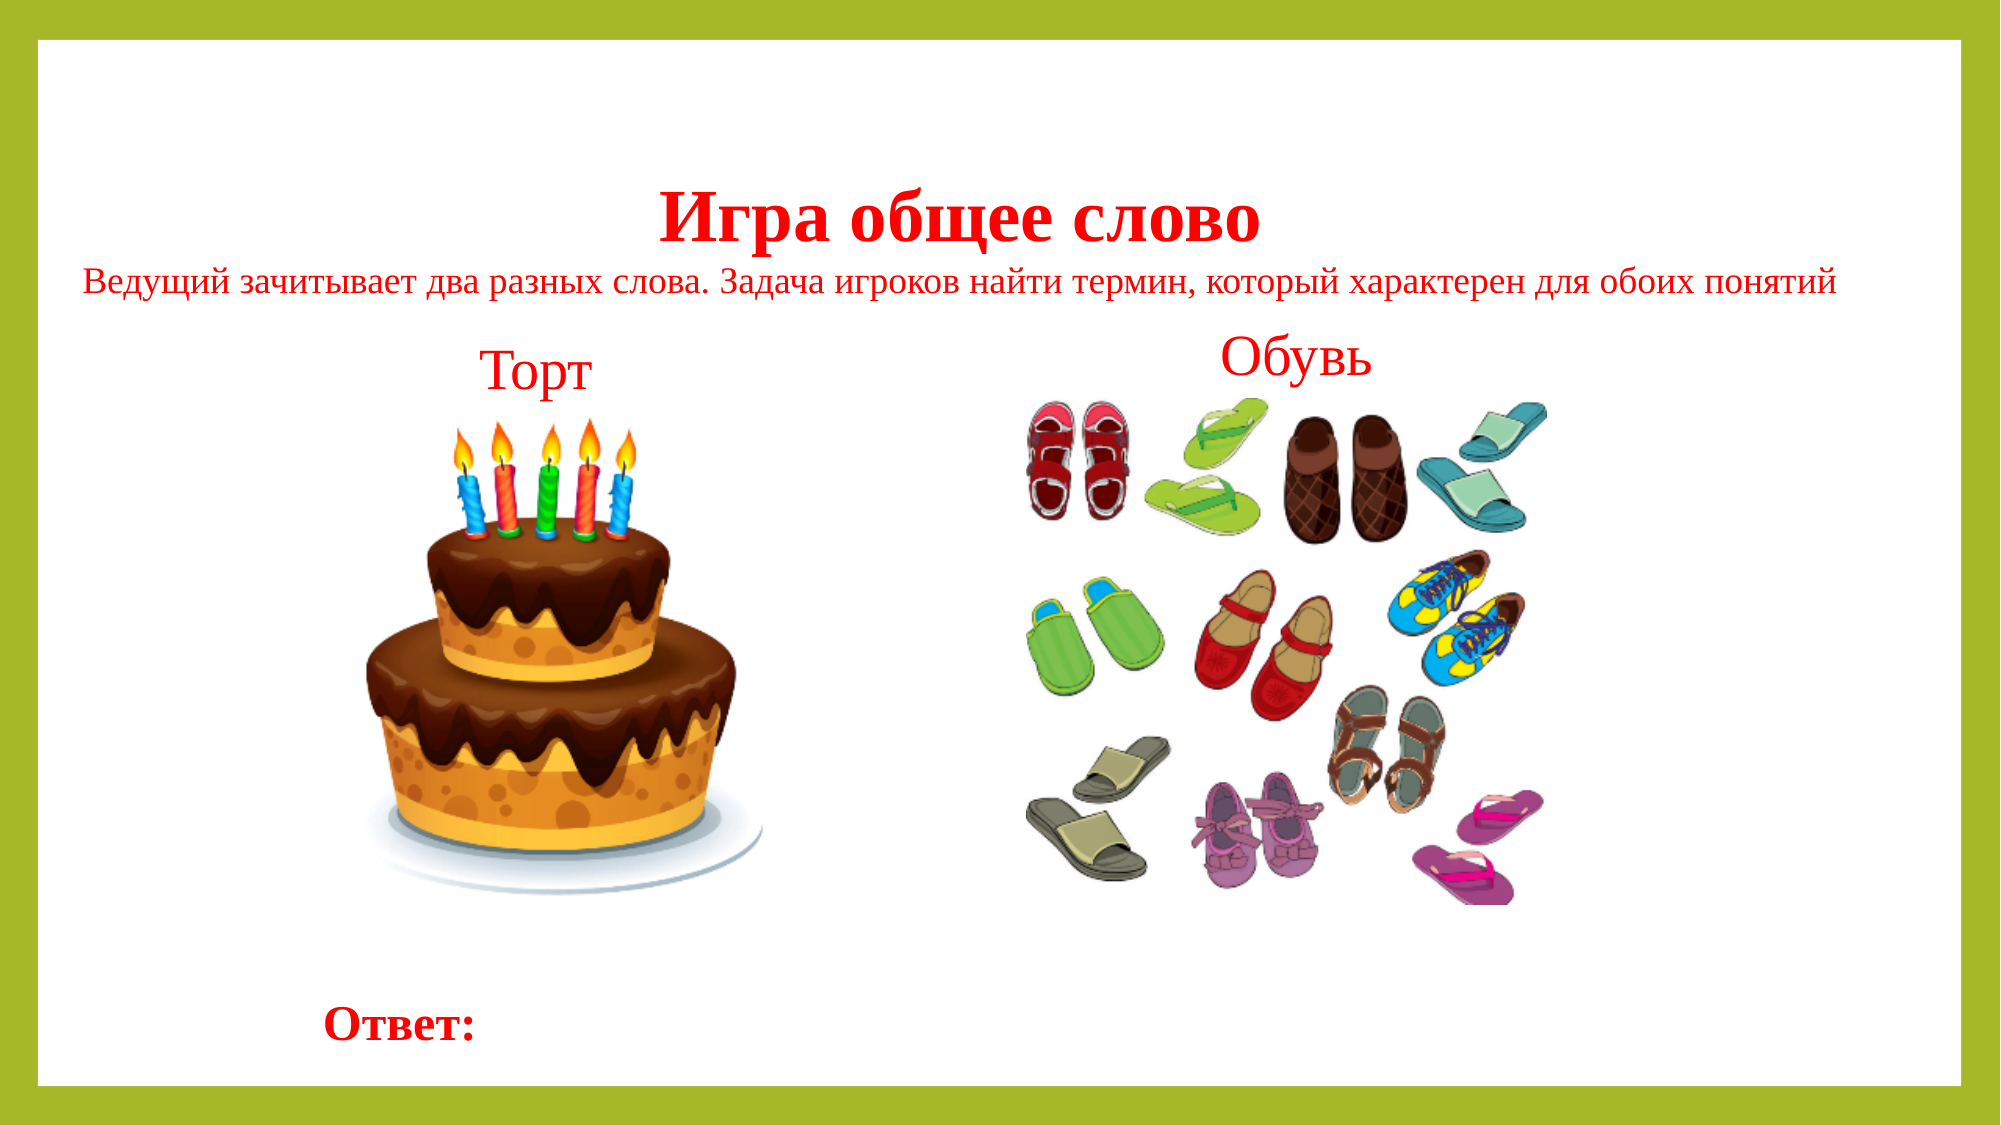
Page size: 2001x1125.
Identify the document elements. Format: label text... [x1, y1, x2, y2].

picture [1025, 398, 1547, 905]
text_box Обувь [1205, 309, 1389, 395]
text_box Ответ: [308, 982, 609, 1058]
text_box Игра общее слово Ведущий зачитывает два разных слова. Задача игроков найти термин, который характерен для обоих понятий [67, 158, 1854, 309]
picture [337, 409, 774, 916]
text_box Торт [464, 324, 618, 408]
